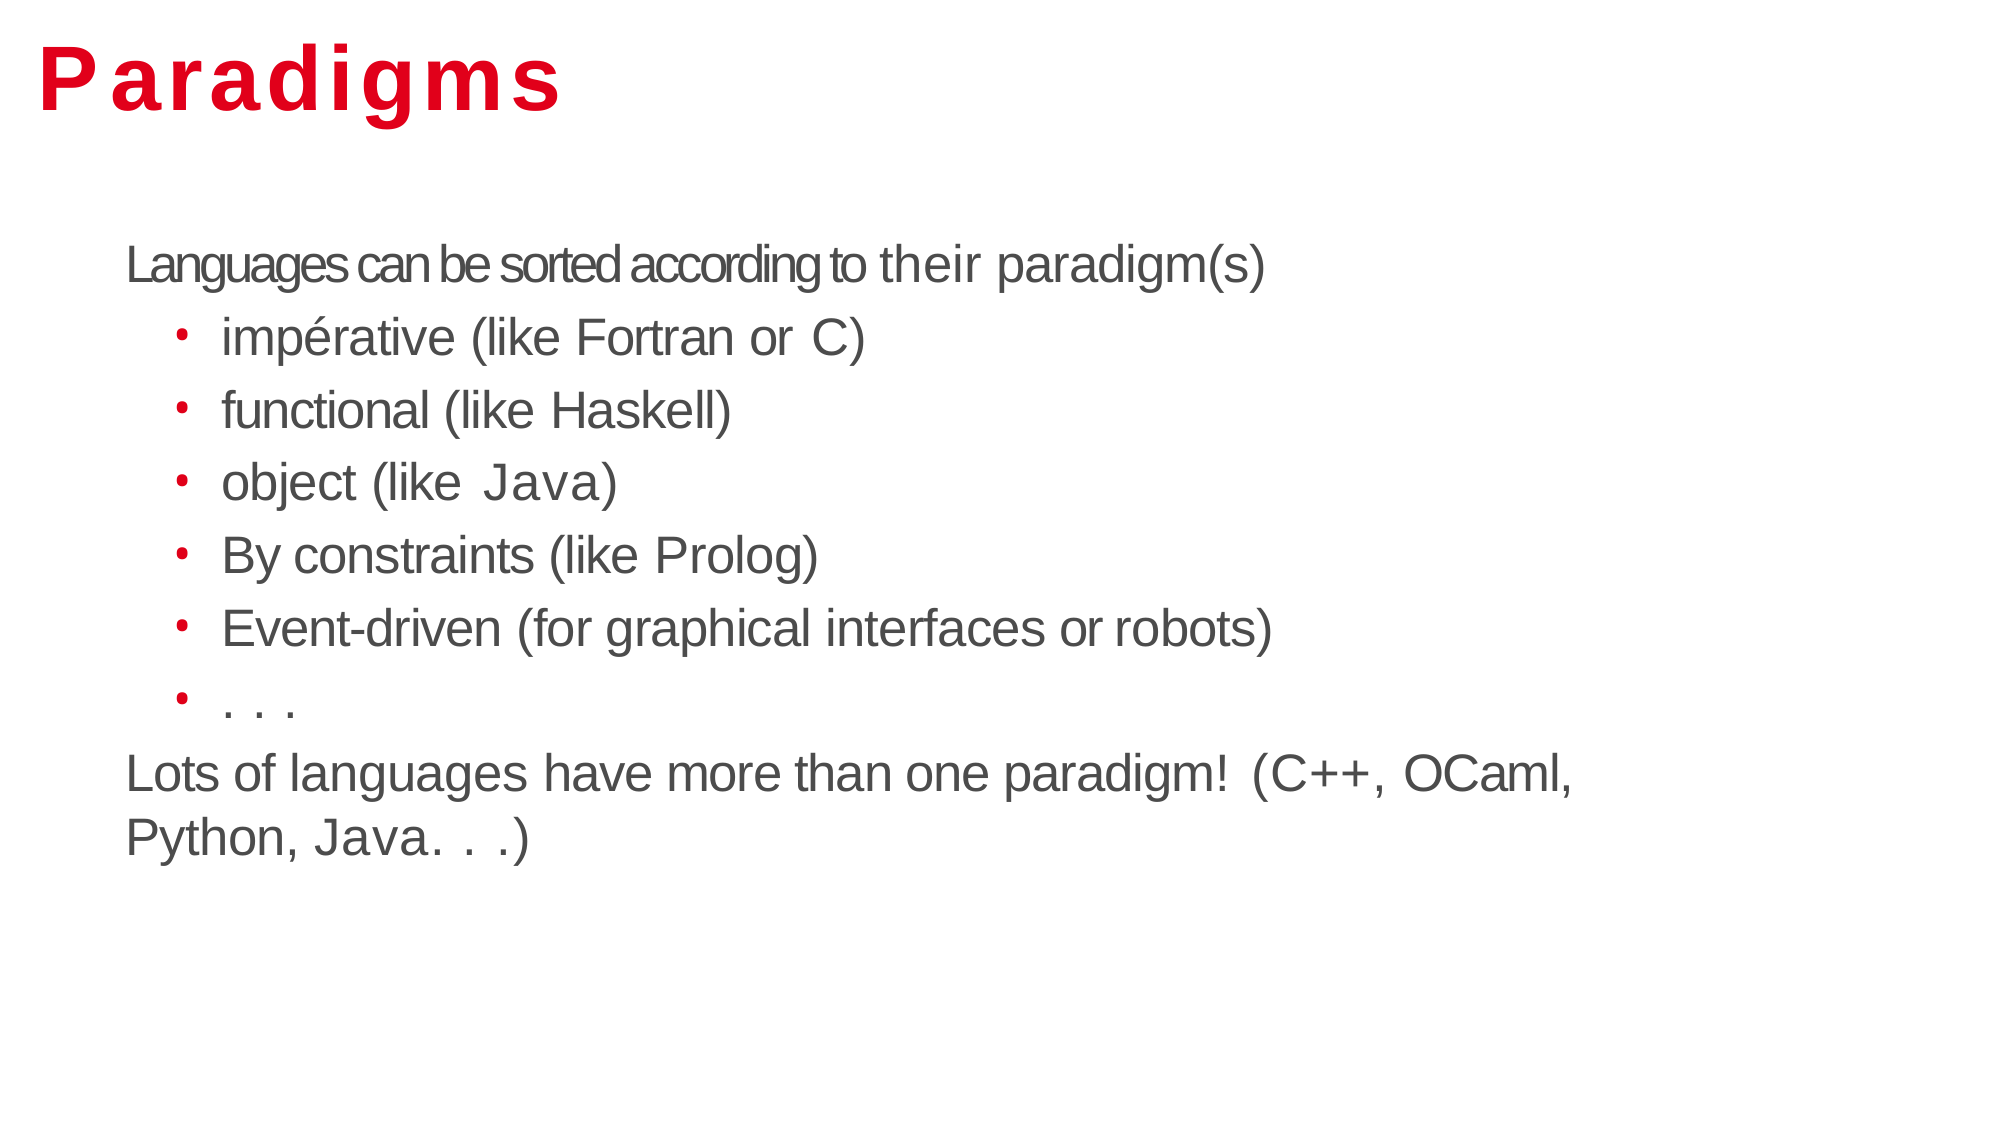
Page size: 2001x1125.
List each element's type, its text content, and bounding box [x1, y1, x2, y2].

title Paradigms [33, 0, 627, 169]
text_box Languages can be sorted according to their paradigm(s) impérative (like Fortran or C) functional (like Haskell) object (like Java) By constraints (like Prolog) Event-driven (for graphical interfaces or robots) . . . Lots of languages have more than one paradigm! (C++, OCaml, Python, Java. . .) [120, 216, 1721, 866]
